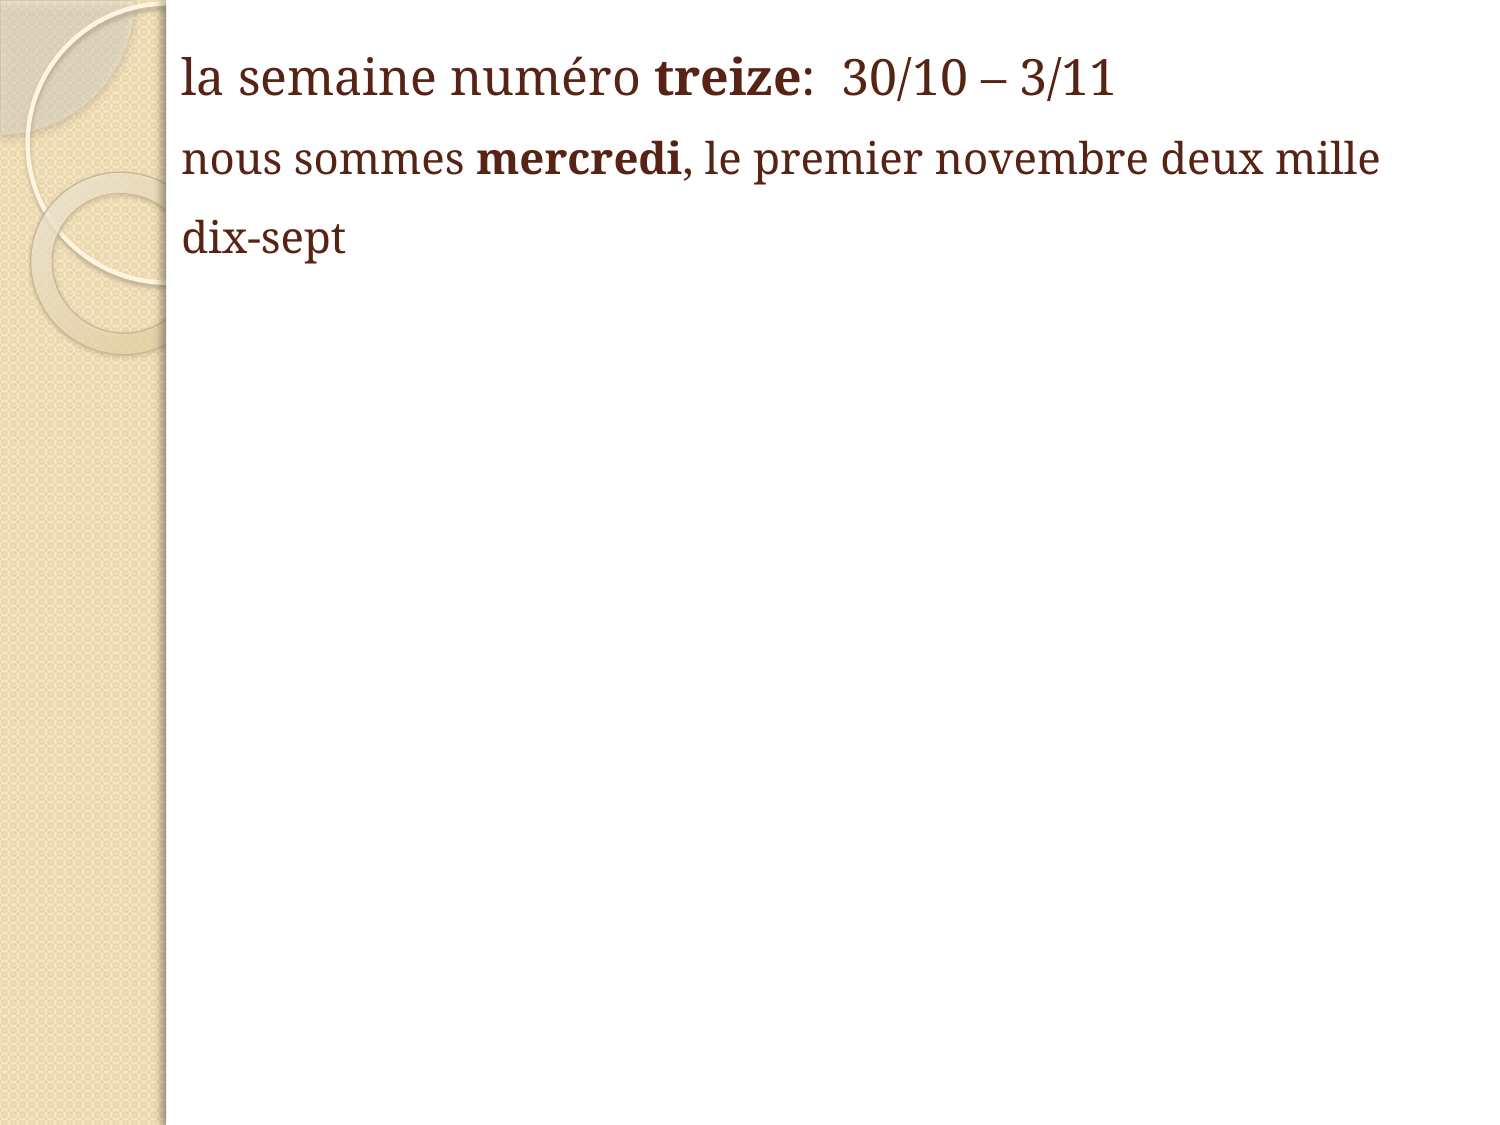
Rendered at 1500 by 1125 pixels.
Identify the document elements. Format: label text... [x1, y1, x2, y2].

title la semaine numéro treize: 30/10 – 3/11 nous sommes mercredi, le premier novembre deux mille dix-sept [166, 45, 1466, 233]
